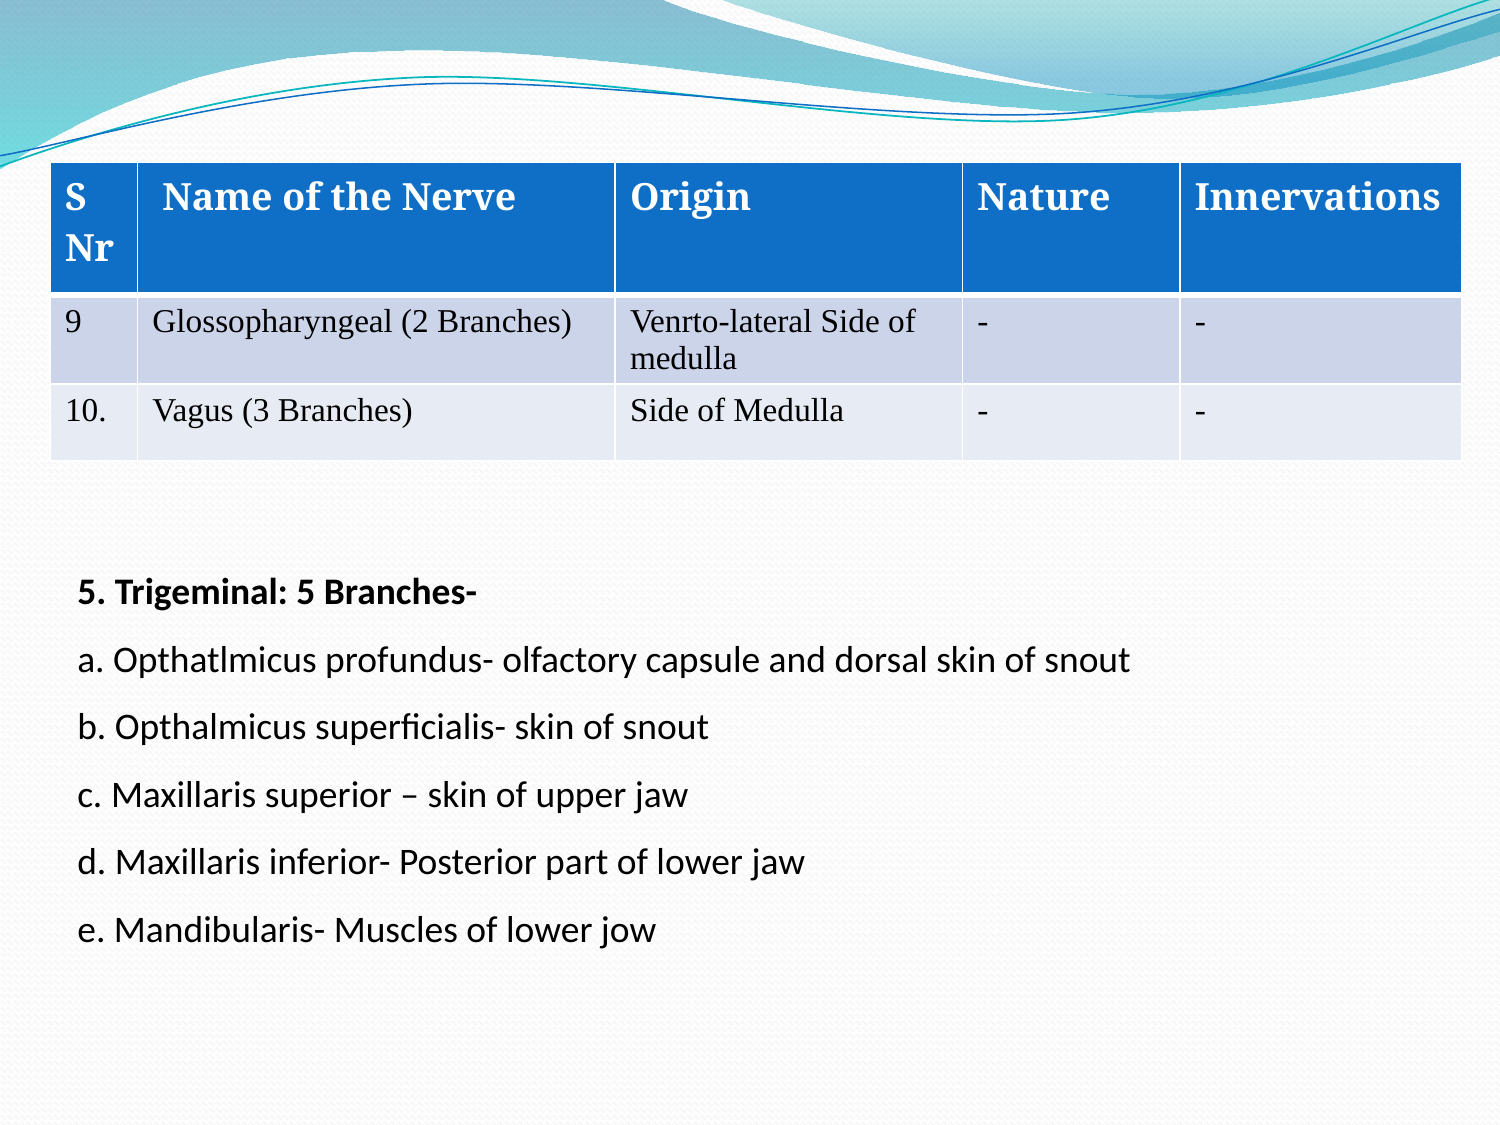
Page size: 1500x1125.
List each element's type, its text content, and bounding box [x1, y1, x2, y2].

text_box 5. Trigeminal: 5 Branches- a. Opthatlmicus profundus- olfactory capsule and dorsal skin of snout b. Opthalmicus superficialis- skin of snout c. Maxillaris superior – skin of upper jaw d. Maxillaris inferior- Posterior part of lower jaw e. Mandibularis- Muscles of lower jow [62, 537, 1438, 958]
table_cell - [1181, 298, 1461, 383]
table_header S Nr [51, 163, 137, 292]
table_header Name of the Nerve [138, 163, 614, 292]
table_header Origin [616, 163, 962, 292]
table_cell - [1181, 385, 1461, 460]
table_cell Venrto-lateral Side of medulla [616, 298, 962, 383]
table_cell - [963, 385, 1179, 460]
table_cell 10. [51, 385, 137, 460]
table_header Innervations [1181, 163, 1461, 292]
table_cell Vagus (3 Branches) [138, 385, 614, 460]
table_cell Side of Medulla [616, 385, 962, 460]
table_header Nature [963, 163, 1179, 292]
table_cell Glossopharyngeal (2 Branches) [138, 298, 614, 383]
table_cell 9 [51, 298, 137, 383]
table_cell - [963, 298, 1179, 383]
